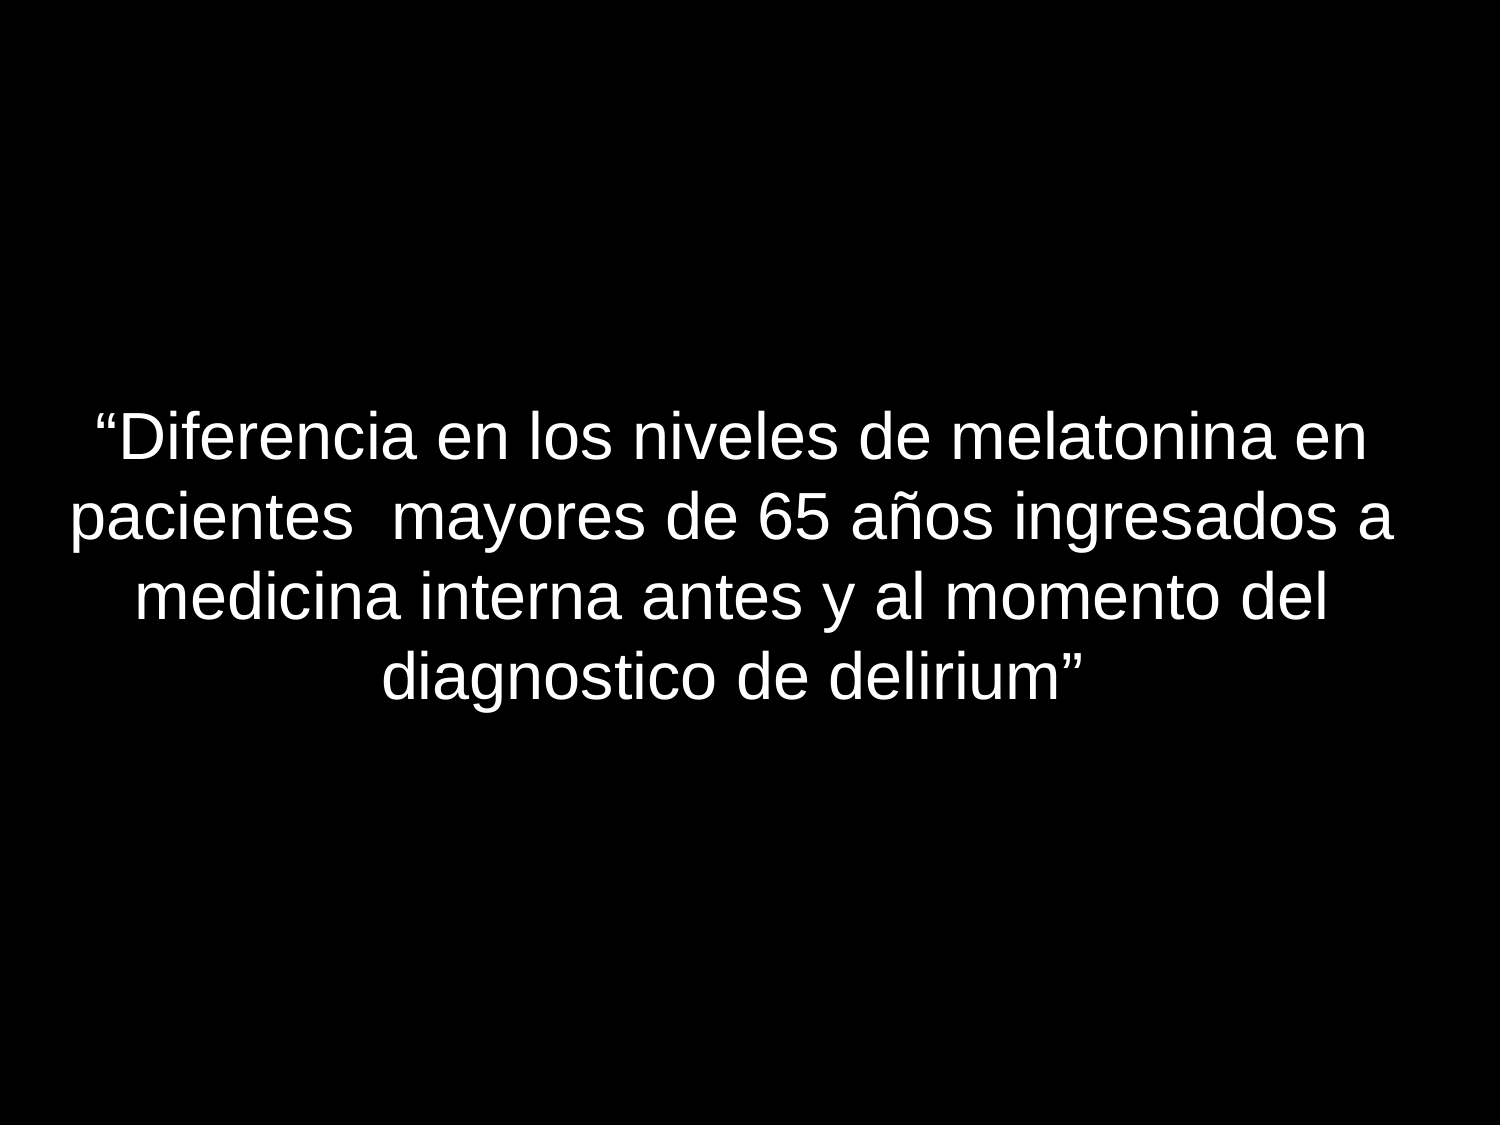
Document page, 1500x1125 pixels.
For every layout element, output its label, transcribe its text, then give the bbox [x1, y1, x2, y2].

text_box “Diferencia en los niveles de melatonina en pacientes mayores de 65 años ingresados a medicina interna antes y al momento del diagnostico de delirium” [29, 385, 1436, 720]
